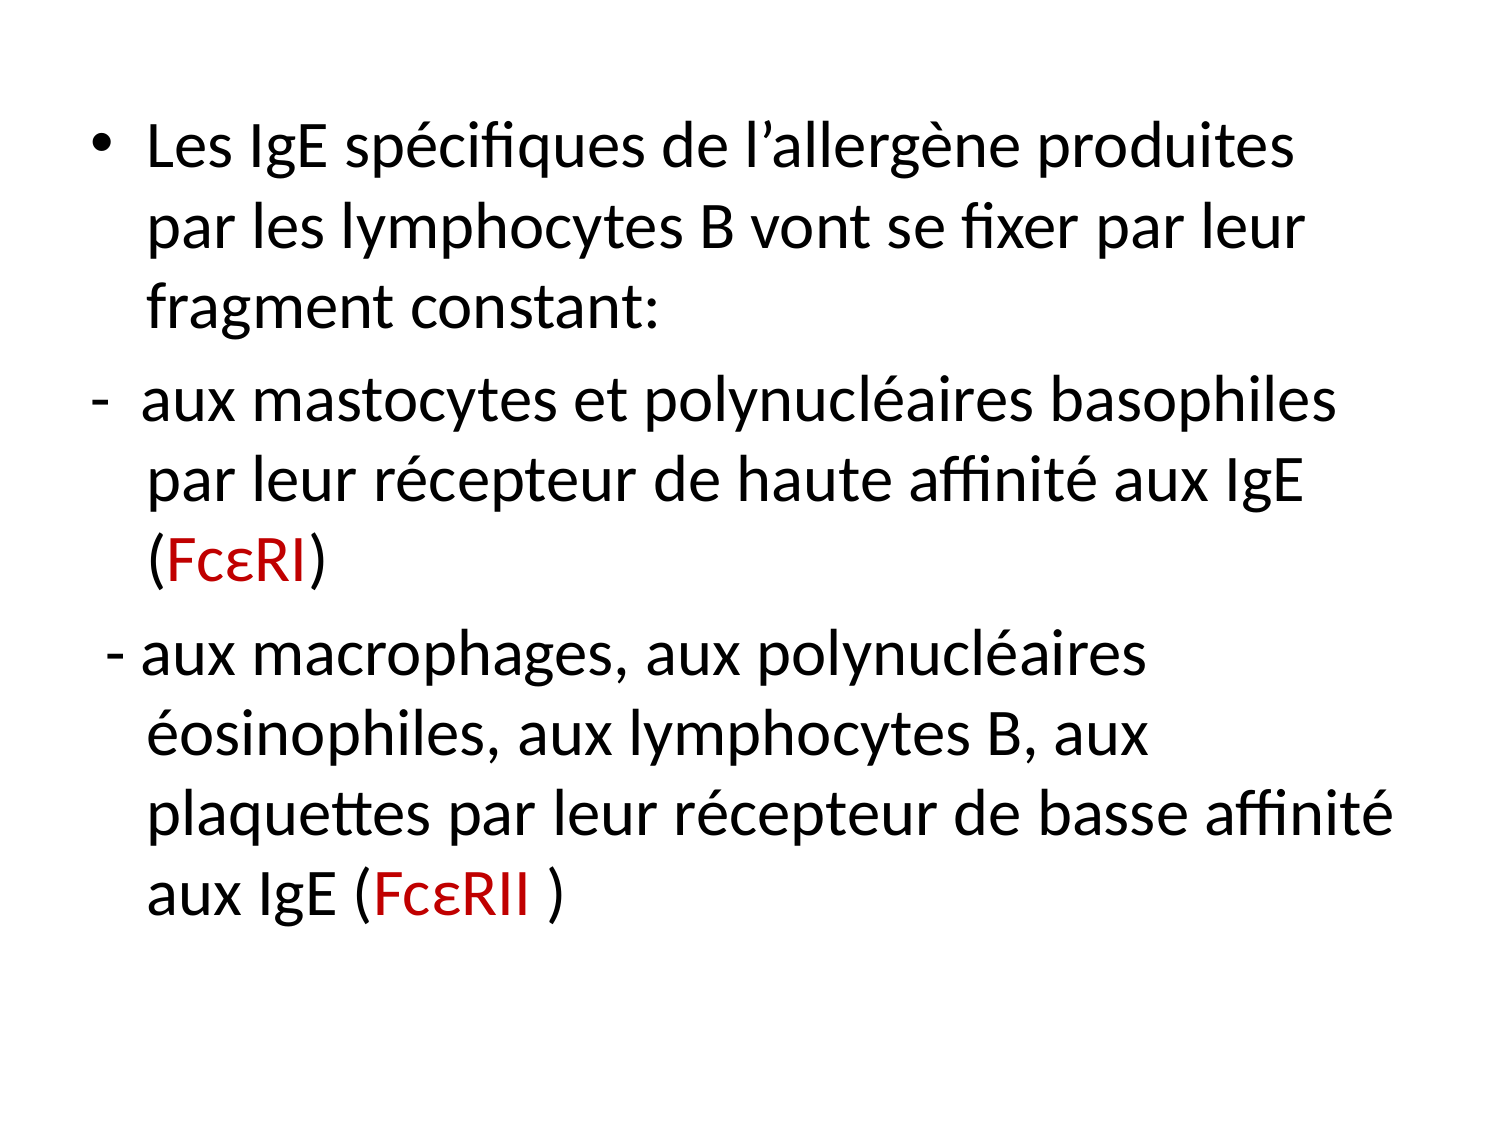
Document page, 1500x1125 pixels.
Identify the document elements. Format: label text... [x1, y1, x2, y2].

list Les IgE spécifiques de l’allergène produites par les lymphocytes B vont se fixer par leur fragment constant: - aux mastocytes et polynucléaires basophiles par leur récepteur de haute affinité aux IgE (FcεRI) - aux macrophages, aux polynucléaires éosinophiles, aux lymphocytes B, aux plaquettes par leur récepteur de basse affinité aux IgE (FcεRII ) [75, 93, 1425, 1005]
